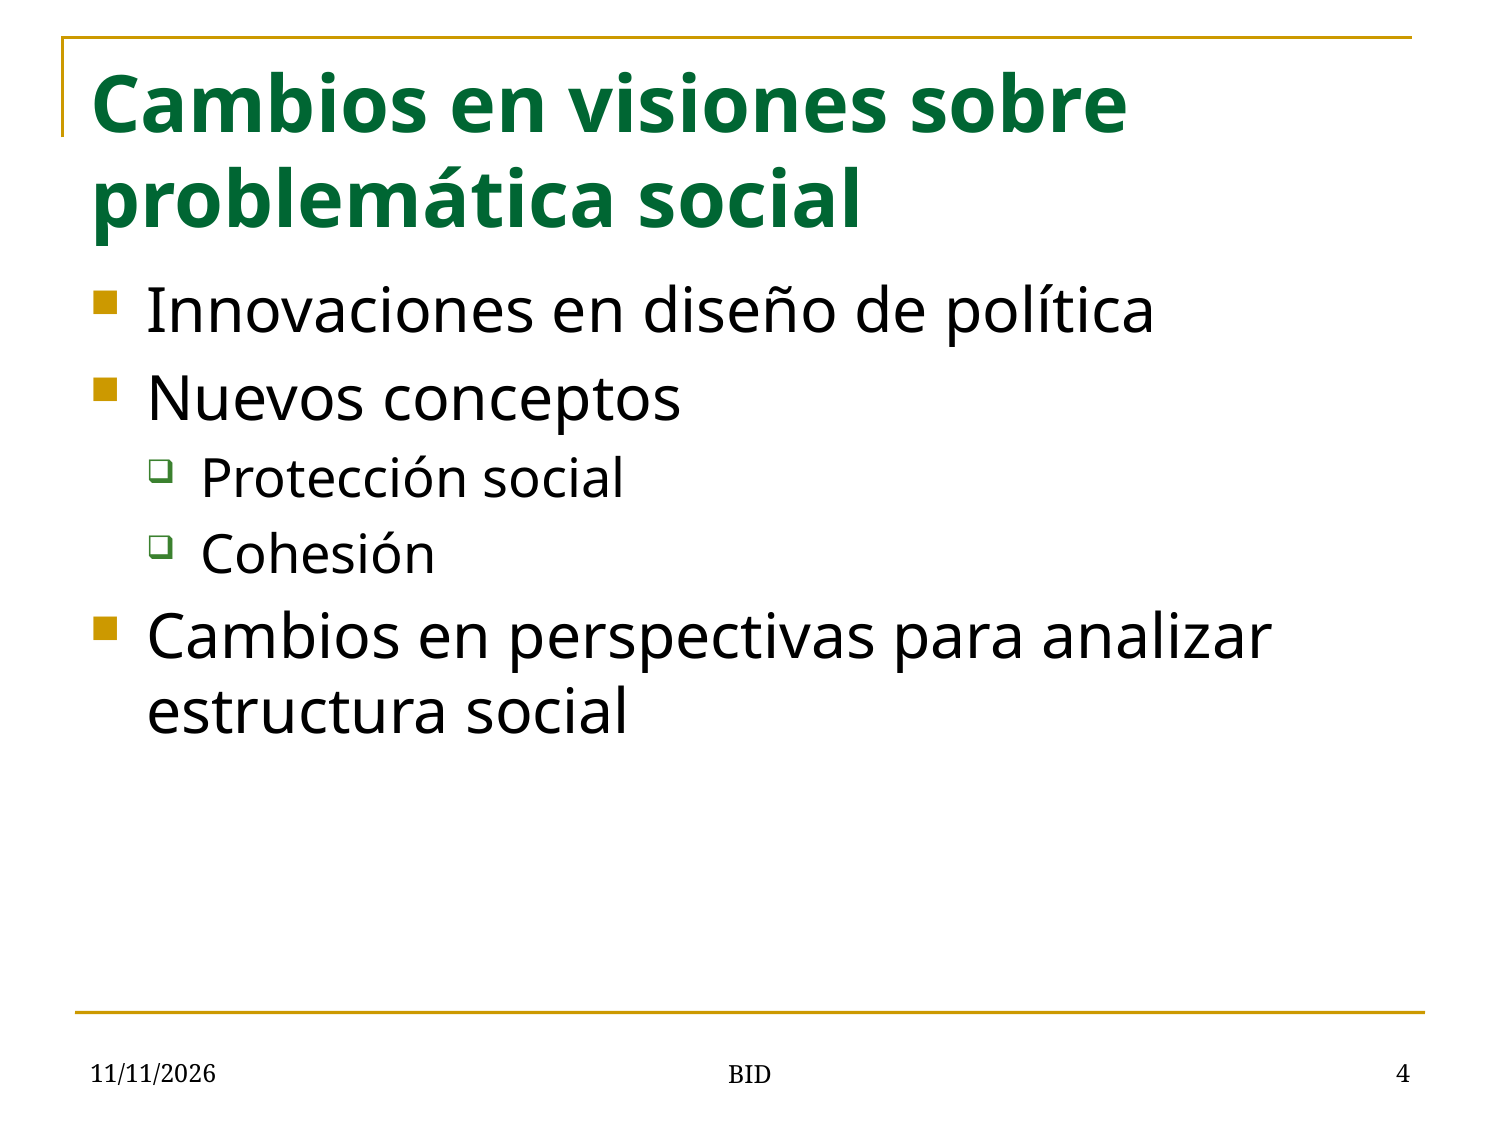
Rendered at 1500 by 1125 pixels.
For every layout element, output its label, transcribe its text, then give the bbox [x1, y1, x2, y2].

footer BID [512, 1024, 988, 1101]
list Innovaciones en diseño de política Nuevos conceptos Protección social Cohesión Cambios en perspectivas para analizar estructura social [74, 262, 1426, 1006]
title Cambios en visiones sobre problemática social [74, 45, 1426, 233]
slide_number 4 [1074, 1023, 1426, 1100]
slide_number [74, 1023, 426, 1100]
